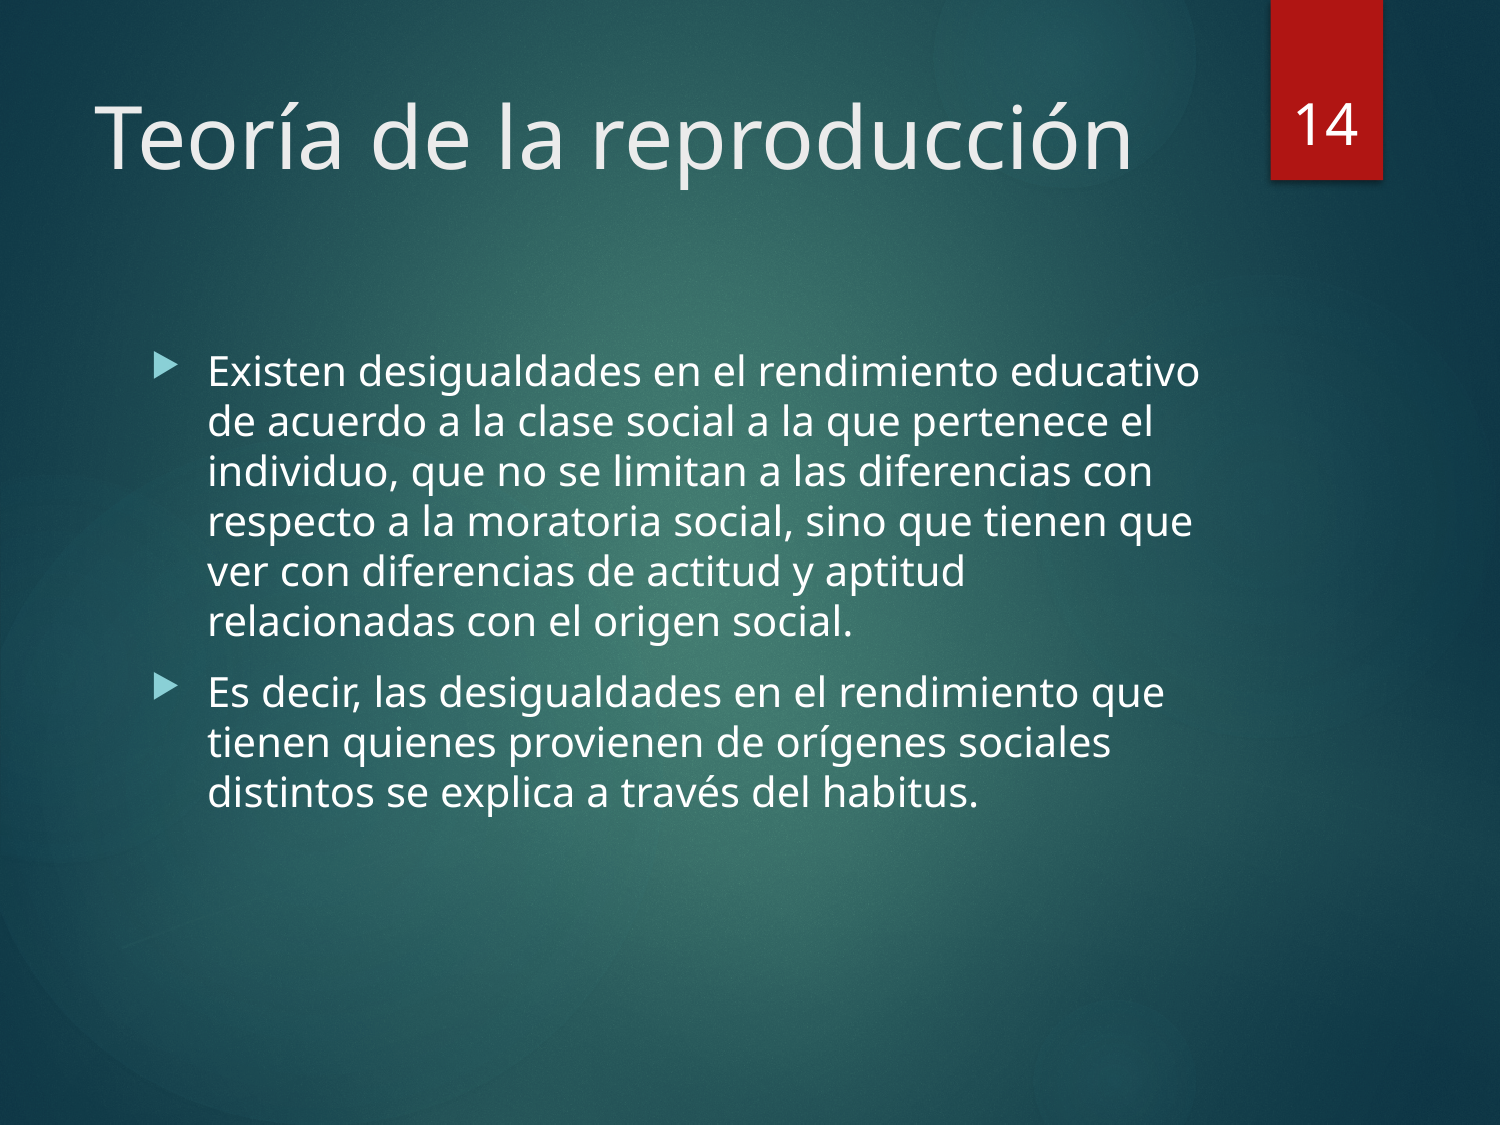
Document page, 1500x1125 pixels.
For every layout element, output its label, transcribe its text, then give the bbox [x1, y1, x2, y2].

list Existen desigualdades en el rendimiento educativo de acuerdo a la clase social a la que pertenece el individuo, que no se limitan a las diferencias con respecto a la moratoria social, sino que tienen que ver con diferencias de actitud y aptitud relacionadas con el origen social. Es decir, las desigualdades en el rendimiento que tienen quienes provienen de orígenes sociales distintos se explica a través del habitus. [135, 336, 1237, 1025]
slide_number 14 [1273, 48, 1378, 175]
title Teoría de la reproducción [79, 74, 1237, 304]
